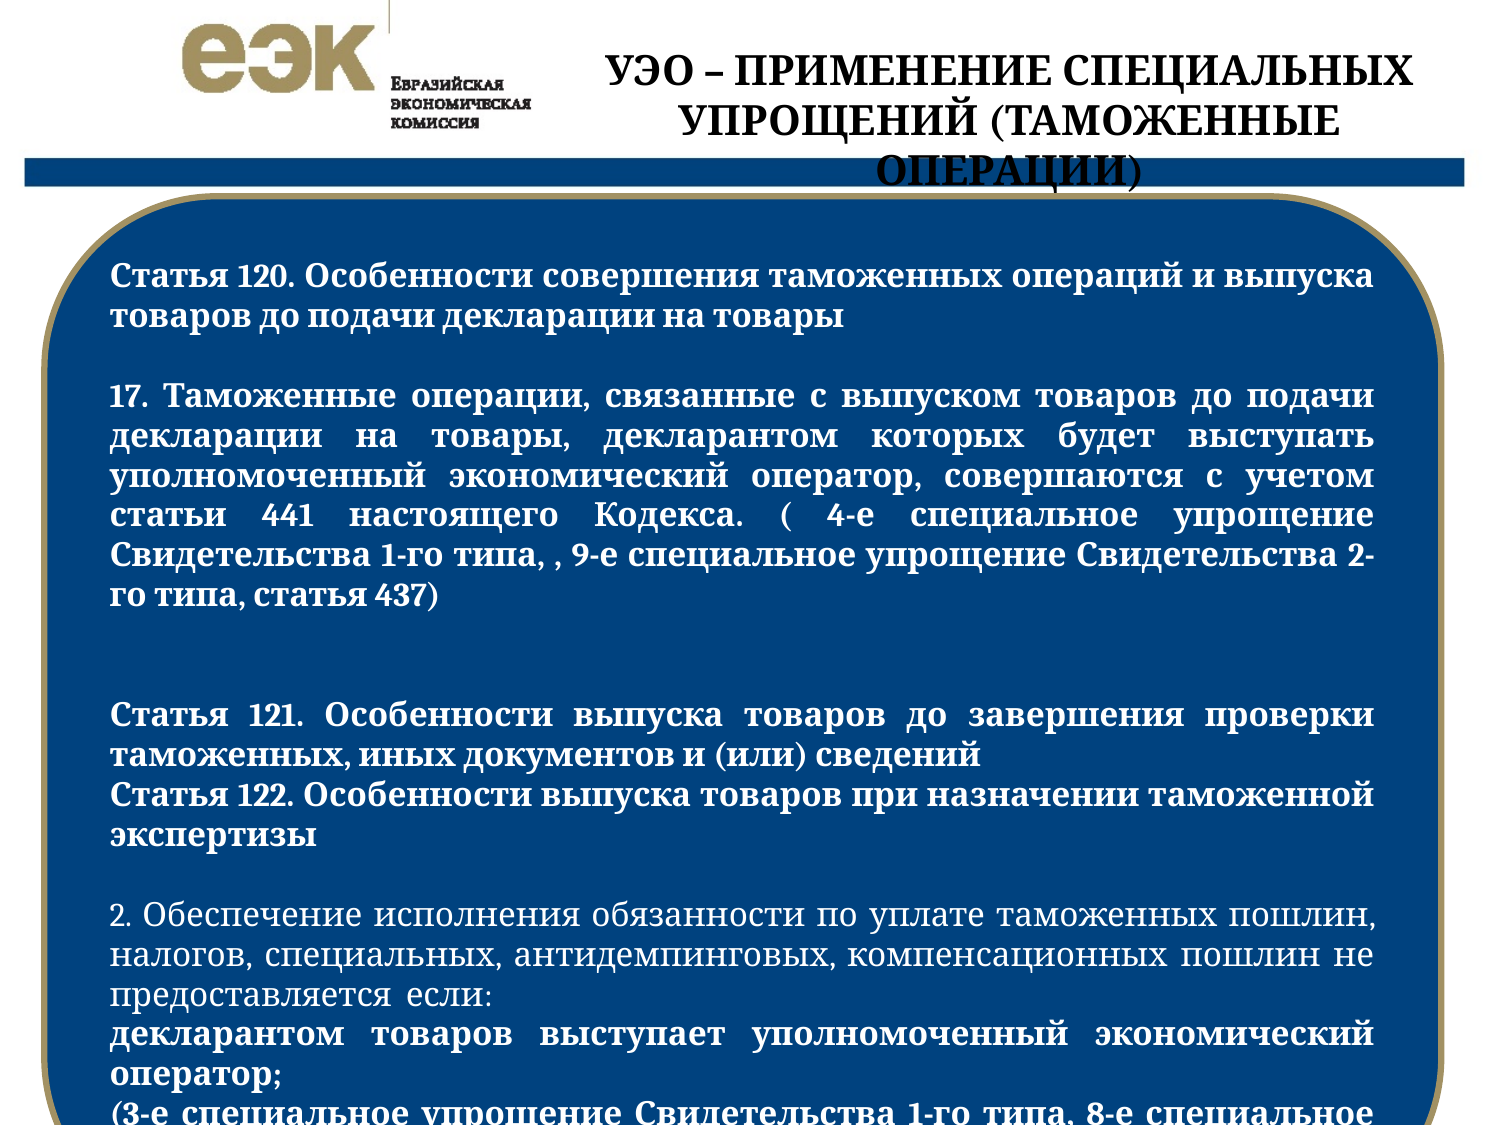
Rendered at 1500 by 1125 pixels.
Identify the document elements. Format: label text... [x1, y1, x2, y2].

picture [0, 0, 1500, 1099]
text_box Статья 120. Особенности совершения таможенных операций и выпуска товаров до подачи декларации на товары 17. Таможенные операции, связанные с выпуском товаров до подачи декларации на товары, декларантом которых будет выступать уполномоченный экономический оператор, совершаются с учетом статьи 441 настоящего Кодекса. ( 4-е специальное упрощение Свидетельства 1-го типа, , 9-е специальное упрощение Свидетельства 2-го типа, статья 437) Статья 121. Особенности выпуска товаров до завершения проверки таможенных, иных документов и (или) сведений Статья 122. Особенности выпуска товаров при назначении таможенной экспертизы 2. Обеспечение исполнения обязанности по уплате таможенных пошлин, налогов, специальных, антидемпинговых, компенсационных пошлин не предоставляется если: декларантом товаров выступает уполномоченный экономический оператор; (3-е специальное упрощение Свидетельства 1-го типа, 8-е специальное упрощение Свидетельства 2-го типа, статья 437) [49, 1107, 1437, 1125]
